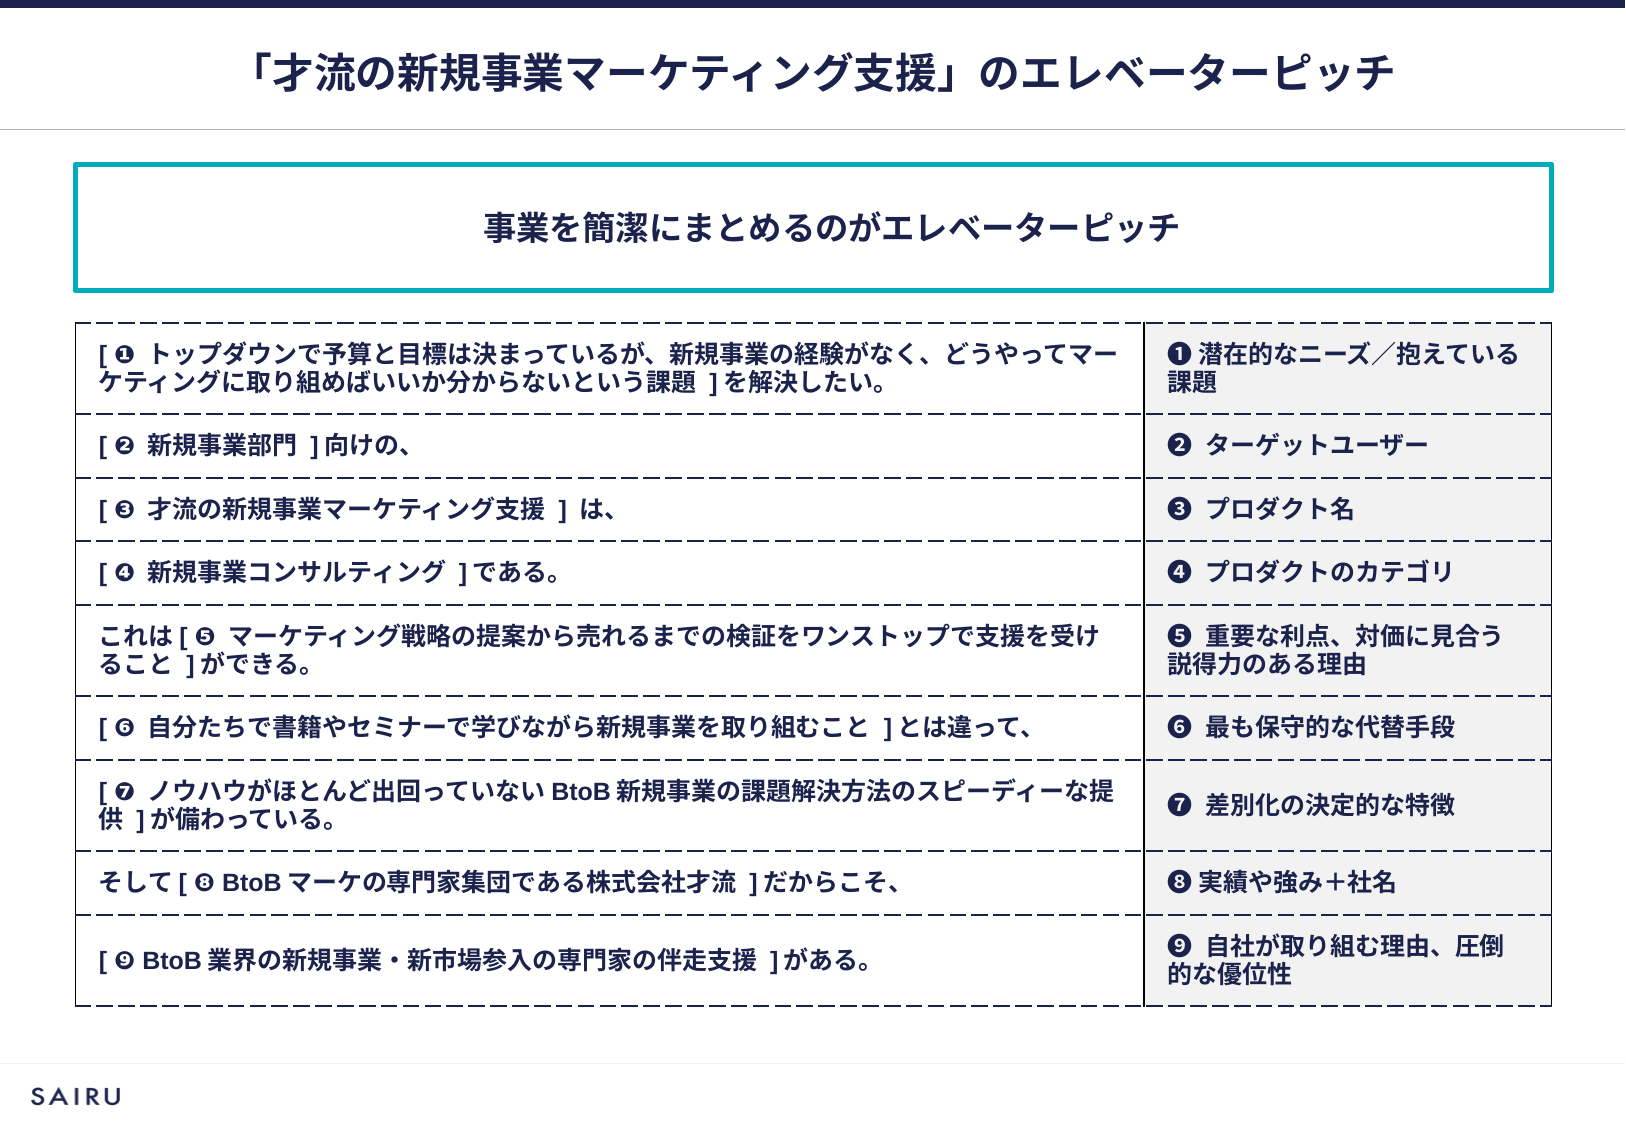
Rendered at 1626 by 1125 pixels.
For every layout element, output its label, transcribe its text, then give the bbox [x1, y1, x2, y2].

picture [22, 1078, 129, 1114]
table_header ❶潜在的なニーズ／抱えている課題 [1145, 323, 1551, 414]
table_cell ❾ 自社が取り組む理由、圧倒的な優位性 [1145, 915, 1551, 1006]
table_cell [ ❹ 新規事業コンサルティング ]である。 [76, 541, 1143, 605]
table_cell ❷ ターゲットユーザー [1145, 414, 1551, 478]
title 「才流の新規事業マーケティング支援」のエレベーターピッチ [75, 39, 1552, 105]
table_cell [ ❻ 自分たちで書籍やセミナーで学びながら新規事業を取り組むこと ]とは違って、 [76, 696, 1143, 760]
table_cell これは[ ❺ マーケティング戦略の提案から売れるまでの検証をワンストップで支援を受けること ]ができる。 [76, 605, 1143, 696]
table_cell [ ❷ 新規事業部門 ]向けの、 [76, 414, 1143, 478]
table_cell ❸ プロダクト名 [1145, 478, 1551, 541]
table_cell [ ❾ BtoB業界の新規事業・新市場参入の専門家の伴走支援 ]がある。 [76, 915, 1143, 1006]
table_cell [ ❸ 才流の新規事業マーケティング支援 ] は、 [76, 478, 1143, 541]
table_cell ❺ 重要な利点、対価に見合う説得力のある理由 [1145, 605, 1551, 696]
table_cell ❼ 差別化の決定的な特徴 [1145, 760, 1551, 851]
table_cell そして[ ❽ BtoBマーケの専門家集団である株式会社才流 ]だからこそ、 [76, 851, 1143, 915]
table_cell ❻ 最も保守的な代替手段 [1145, 696, 1551, 760]
table_header [ ❶ トップダウンで予算と目標は決まっているが、新規事業の経験がなく、どうやってマーケティングに取り組めばいいか分からないという課題 ]を解決したい。 [76, 323, 1143, 414]
table_cell ❹ プロダクトのカテゴリ [1145, 541, 1551, 605]
table_cell [ ❼ ノウハウがほとんど出回っていないBtoB新規事業の課題解決方法のスピーディーな提供 ]が備わっている。 [76, 760, 1143, 851]
list 事業を簡潔にまとめるのがエレベーターピッチ [73, 162, 1554, 293]
table_cell ❽実績や強み＋社名 [1145, 851, 1551, 915]
